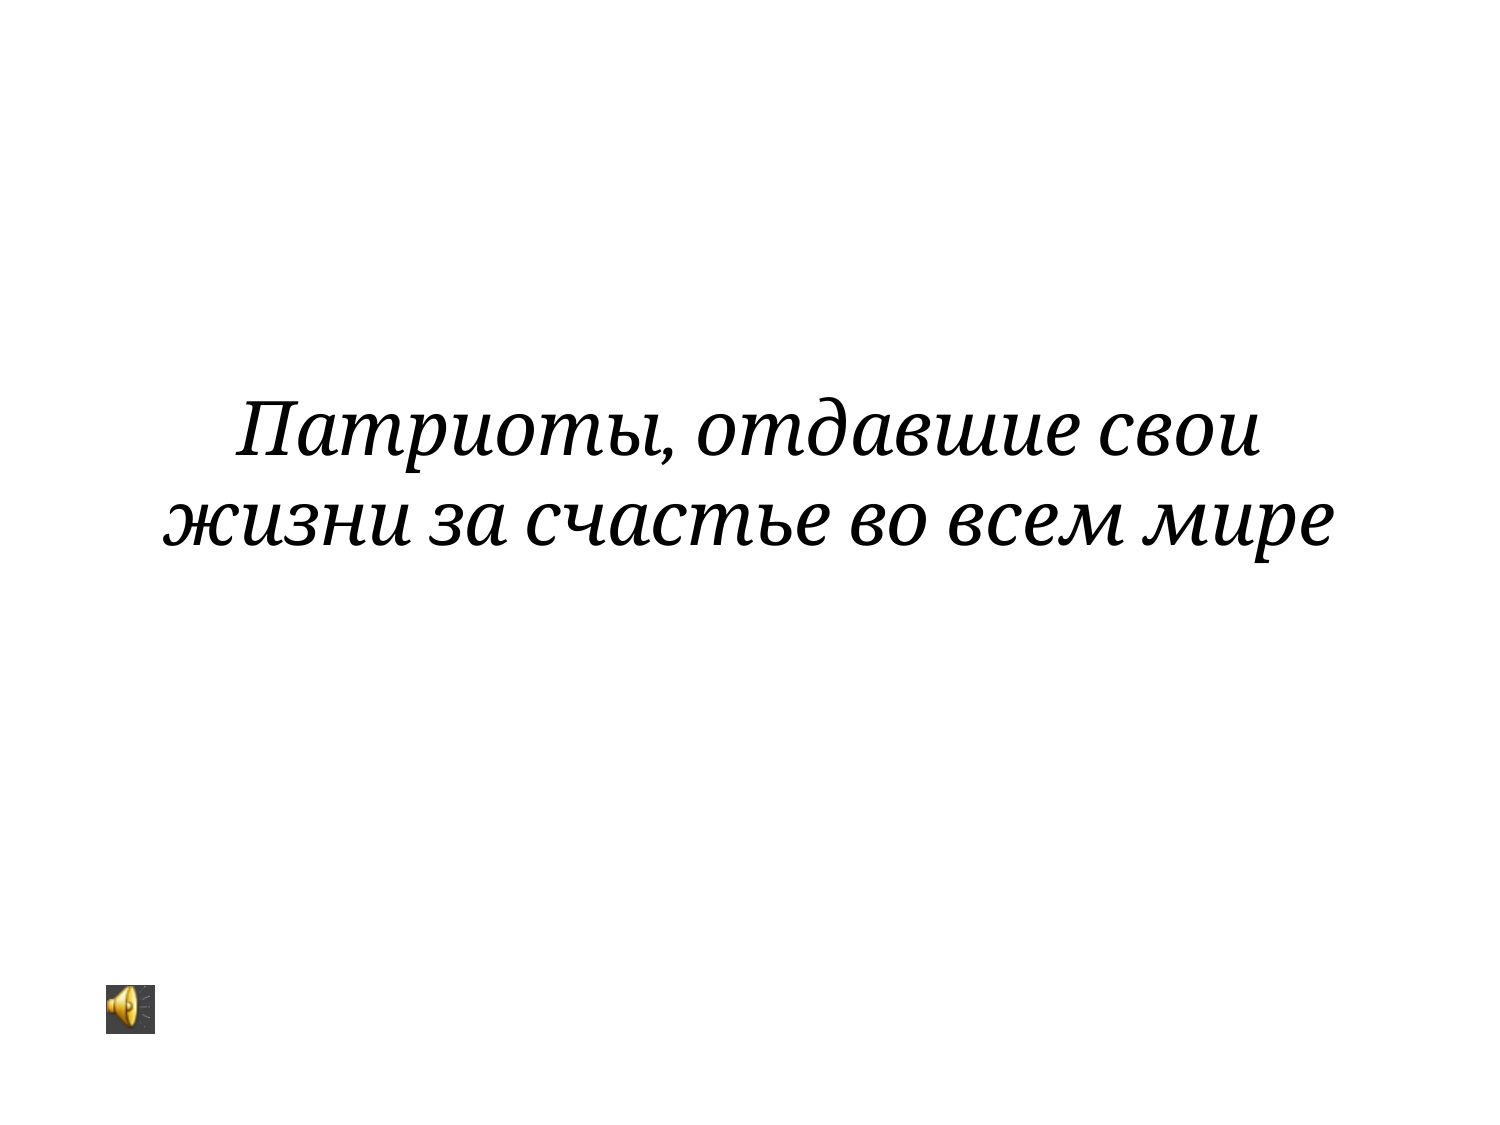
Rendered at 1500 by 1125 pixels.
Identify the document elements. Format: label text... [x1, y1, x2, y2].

title Патриоты, отдавшие свои жизни за счастье во всем мире [112, 349, 1388, 591]
picture [105, 984, 156, 1035]
